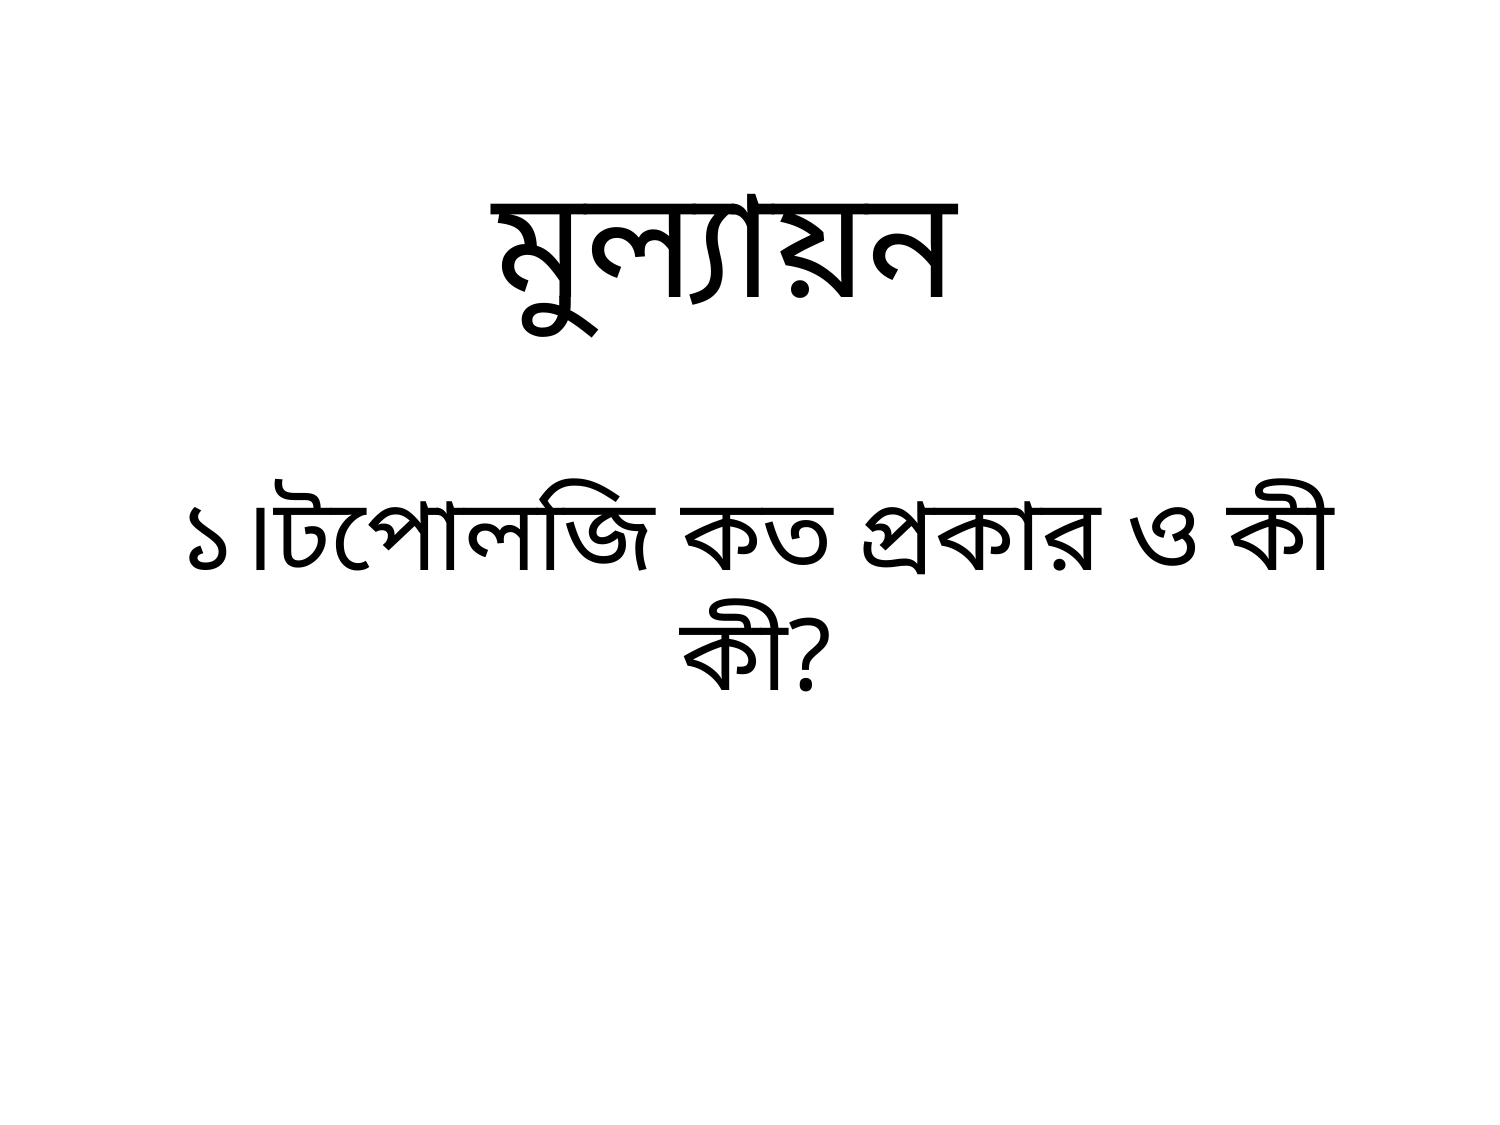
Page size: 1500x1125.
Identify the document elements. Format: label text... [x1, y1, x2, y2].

subtitle ১।টপোলজি কত প্রকার ও কী কী? [112, 462, 1400, 650]
title মুল্যায়ন [474, 125, 975, 350]
